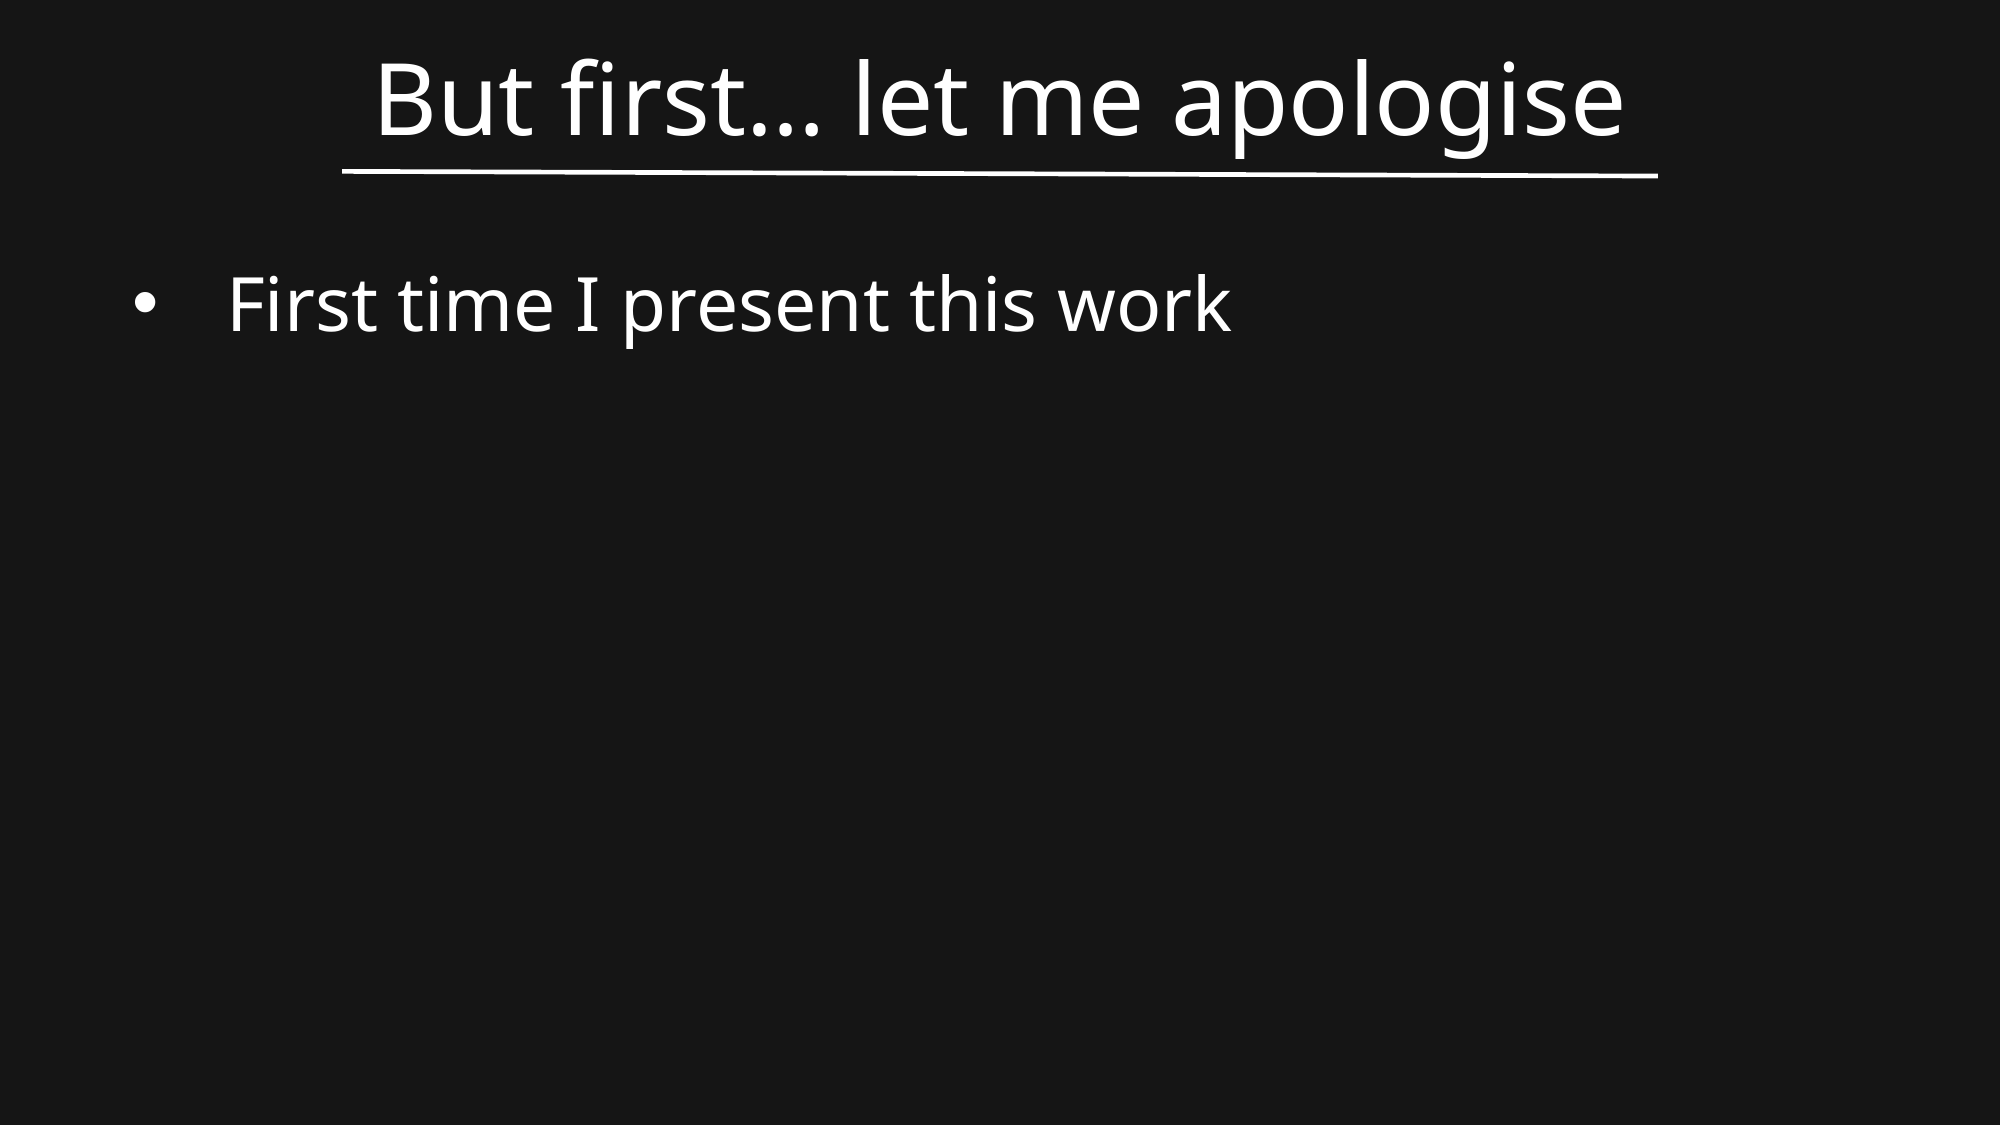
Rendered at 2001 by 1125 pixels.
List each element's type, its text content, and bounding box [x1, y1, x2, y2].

text_box First time I present this work [117, 249, 1969, 543]
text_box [342, 171, 1658, 177]
text_box But first… let me apologise [0, 27, 2000, 163]
